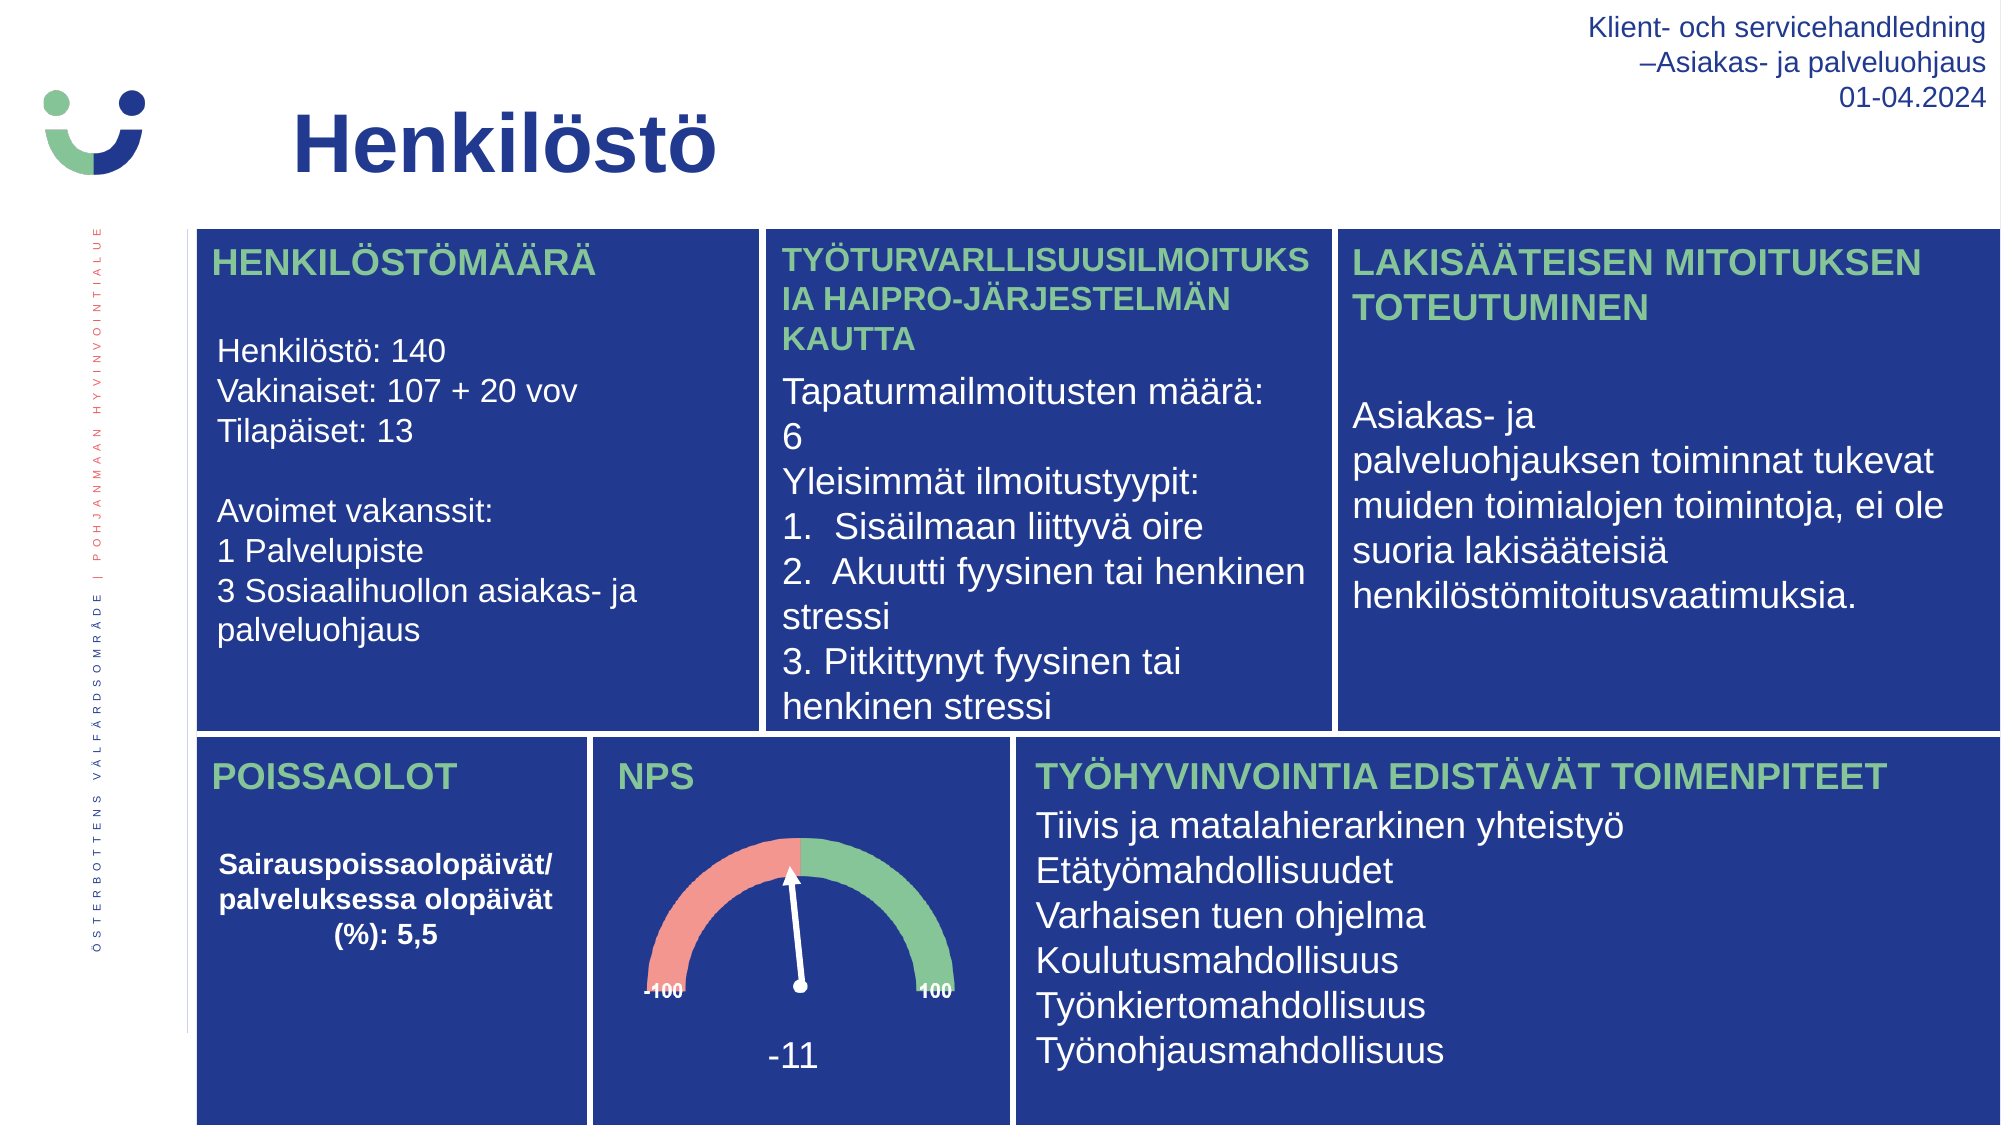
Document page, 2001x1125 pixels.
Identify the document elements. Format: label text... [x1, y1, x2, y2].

text_box POISSAOLOT [196, 744, 494, 805]
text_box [789, 865, 803, 985]
title Henkilöstö [277, 70, 1775, 220]
text_box -11 [752, 1023, 899, 1084]
text_box HENKILÖSTÖMÄÄRÄ [196, 230, 758, 290]
text_box Klient- och servicehandledning –Asiakas- ja palveluohjaus 01-04.2024 [785, 0, 2000, 121]
text_box TYÖHYVINVOINTIA EDISTÄVÄT TOIMENPITEET [1020, 744, 2000, 793]
picture [43, 90, 145, 175]
text_box Henkilöstö: 140 Vakinaiset: 107 + 20 vov Tilapäiset: 13 Avoimet vakanssit: 1 Palvelupiste 3 Sosiaalihuollon asiakas- ja palveluohjaus [201, 321, 753, 656]
text_box TYÖTURVARLLISUUSILMOITUKSIA HAIPRO-JÄRJESTELMÄN KAUTTA [767, 230, 1329, 359]
text_box Sairauspoissaolopäivät/palveluksessa olopäivät (%): 5,5 [196, 837, 575, 958]
text_box Tiivis ja matalahierarkinen yhteistyö Etätyömahdollisuudet Varhaisen tuen ohjelma Koulutusmahdollisuus Työnkiertomahdollisuus Työnohjausmahdollisuus [1020, 793, 2000, 1079]
text_box LAKISÄÄTEISEN MITOITUKSEN TOTEUTUMINEN [1337, 230, 2000, 335]
text_box Asiakas- ja palveluohjauksen toiminnat tukevat muiden toimialojen toimintoja, ei ole suoria lakisääteisiä henkilöstömitoitusvaatimuksia. [1337, 338, 2000, 624]
picture [639, 832, 956, 999]
text_box Tapaturmailmoitusten määrä: 6 Yleisimmät ilmoitustyypit: 1. Sisäilmaan liittyvä oire 2. Akuutti fyysinen tai henkinen stressi 3. Pitkittynyt fyysinen tai henkinen stressi [767, 359, 1335, 735]
